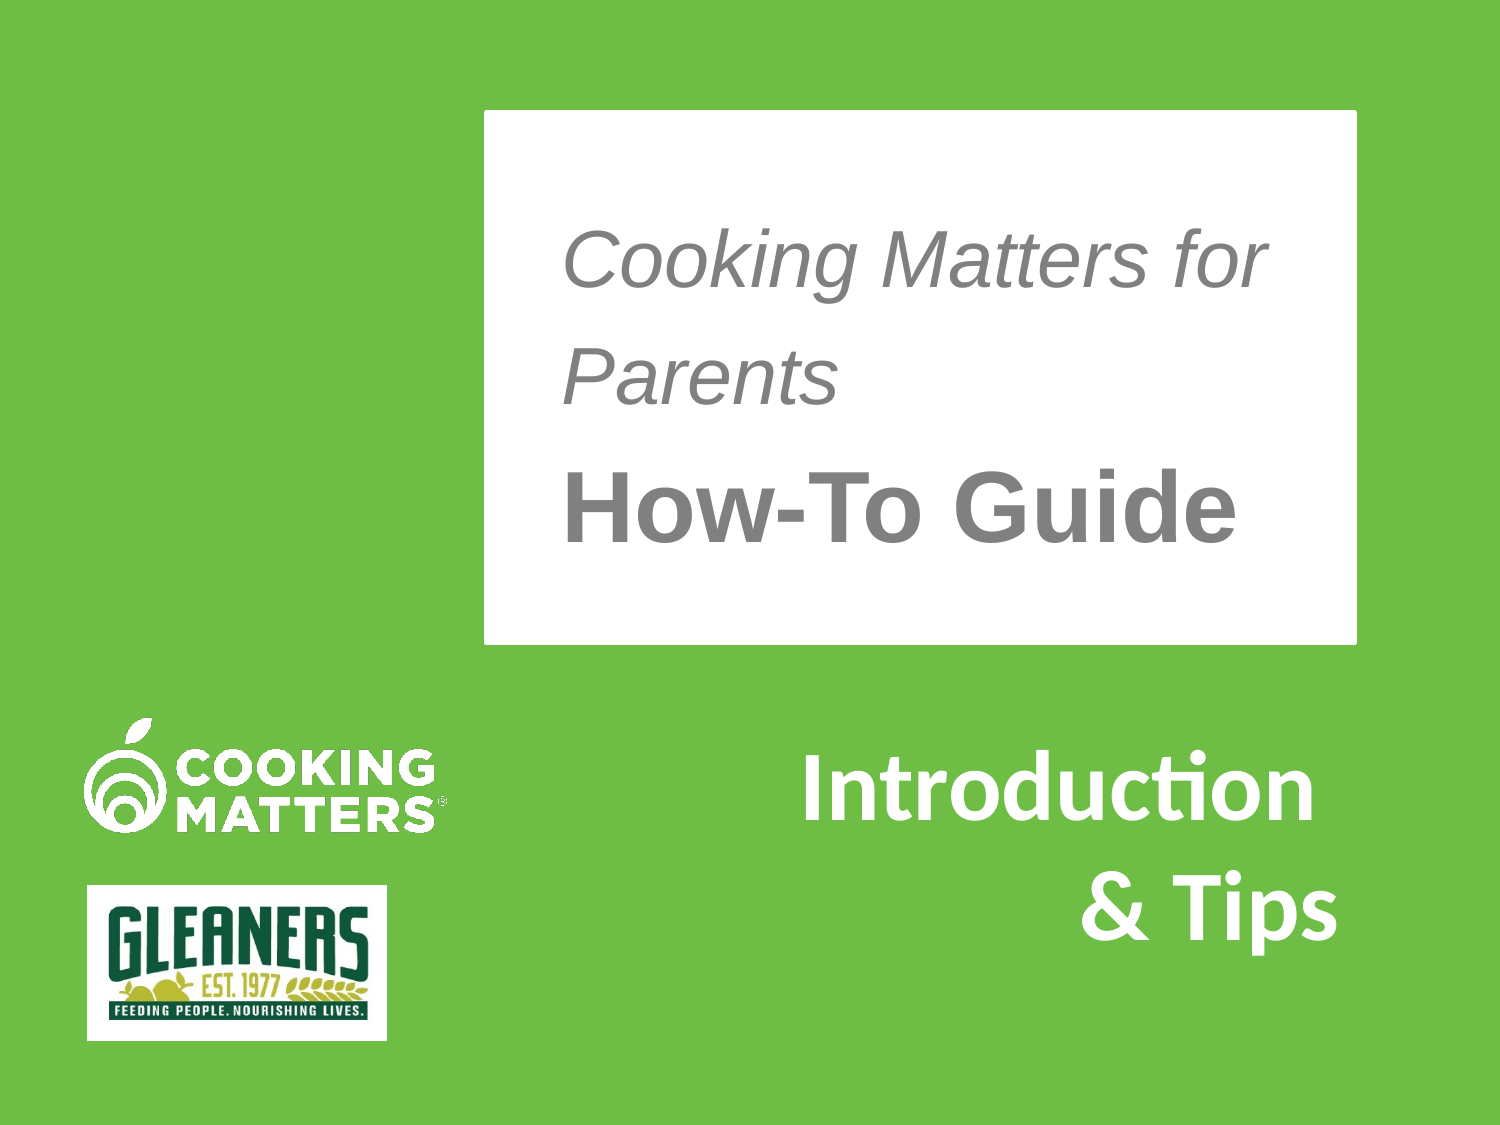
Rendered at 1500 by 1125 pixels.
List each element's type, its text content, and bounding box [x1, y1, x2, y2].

picture [63, 700, 467, 850]
picture [87, 885, 387, 1041]
list Cooking Matters for Parents How-To Guide [484, 110, 1357, 645]
text_box Introduction & Tips [488, 713, 1355, 969]
